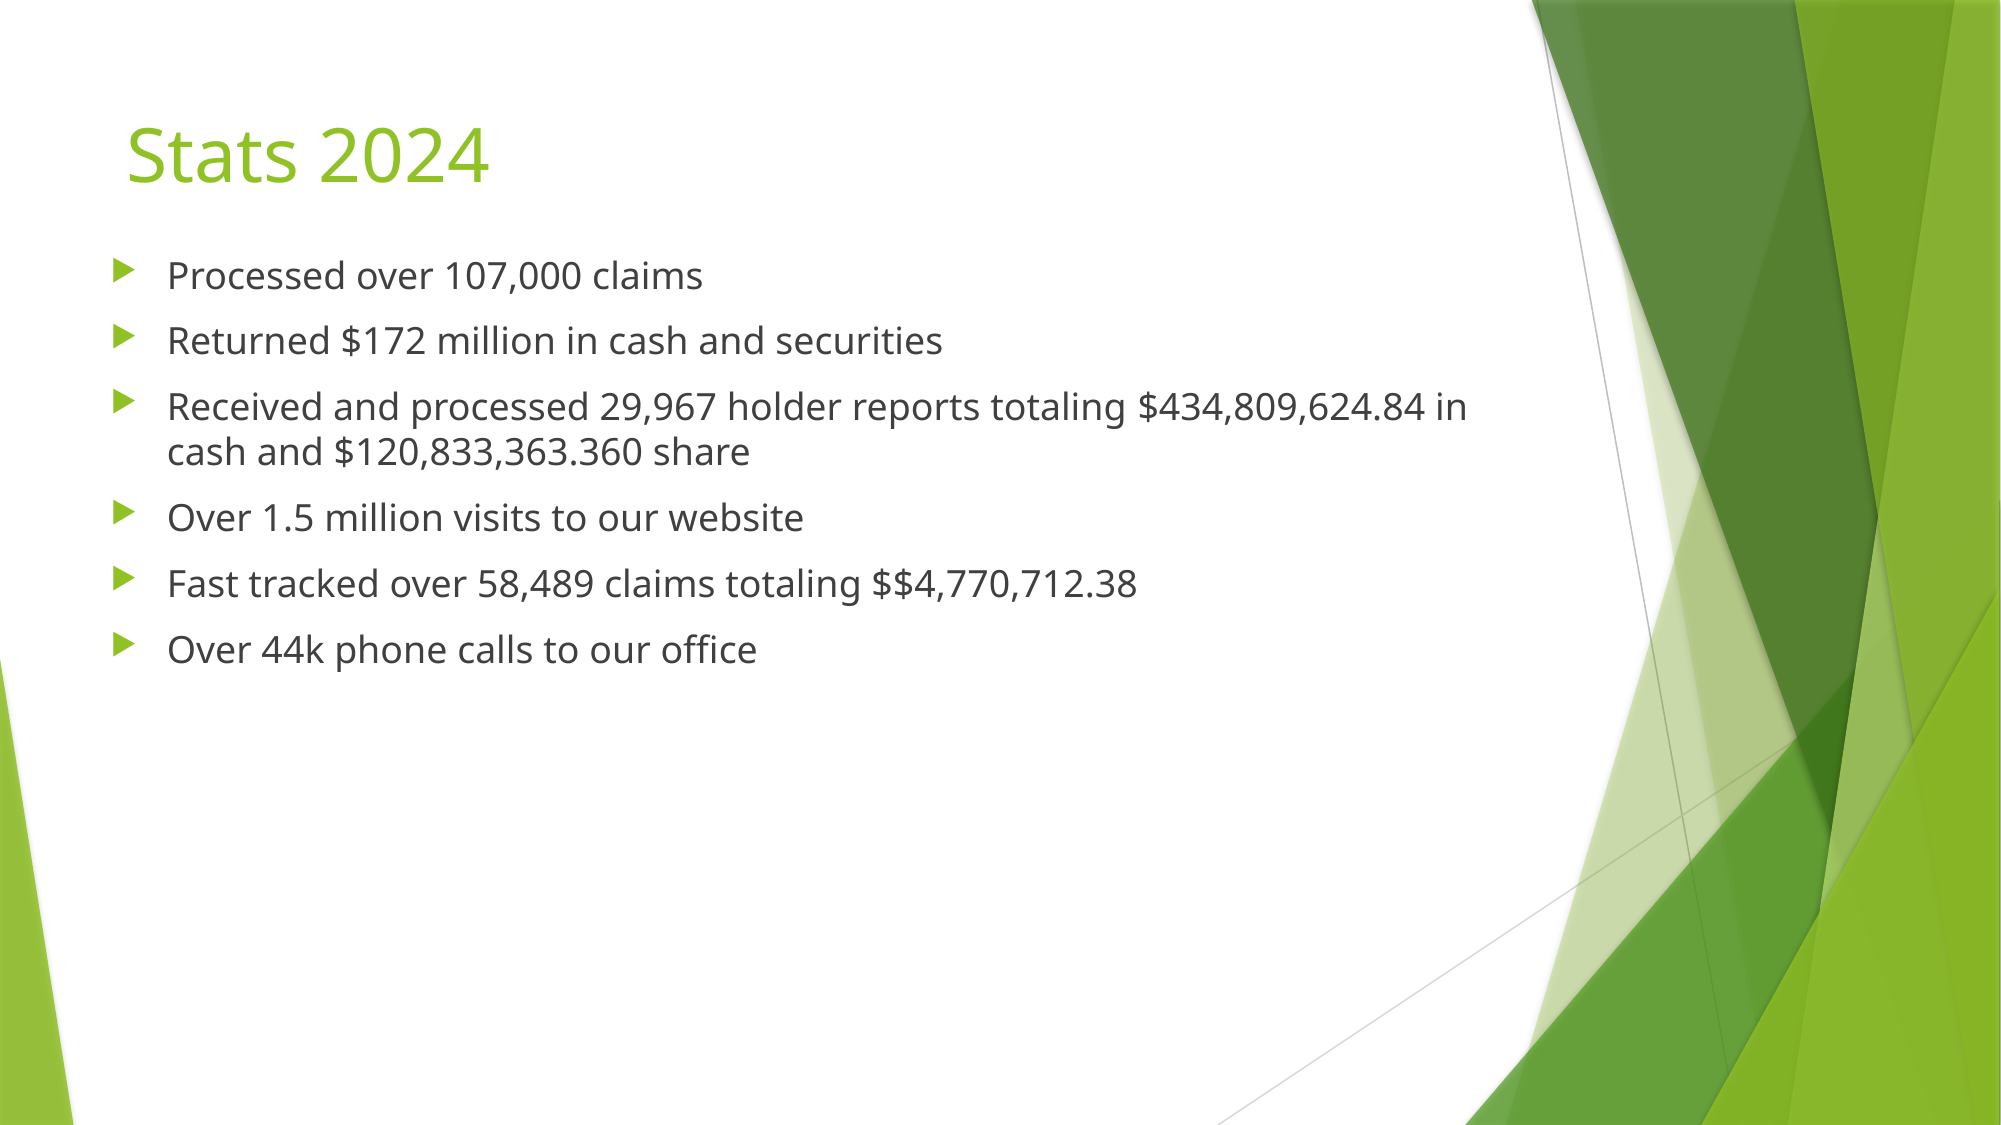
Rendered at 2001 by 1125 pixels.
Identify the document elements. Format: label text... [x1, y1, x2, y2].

title Stats 2024 [111, 99, 1522, 317]
list Processed over 107,000 claims Returned $172 million in cash and securities Received and processed 29,967 holder reports totaling $434,809,624.84 in cash and $120,833,363.360 share Over 1.5 million visits to our website Fast tracked over 58,489 claims totaling $$4,770,712.38 Over 44k phone calls to our office [95, 244, 1506, 881]
